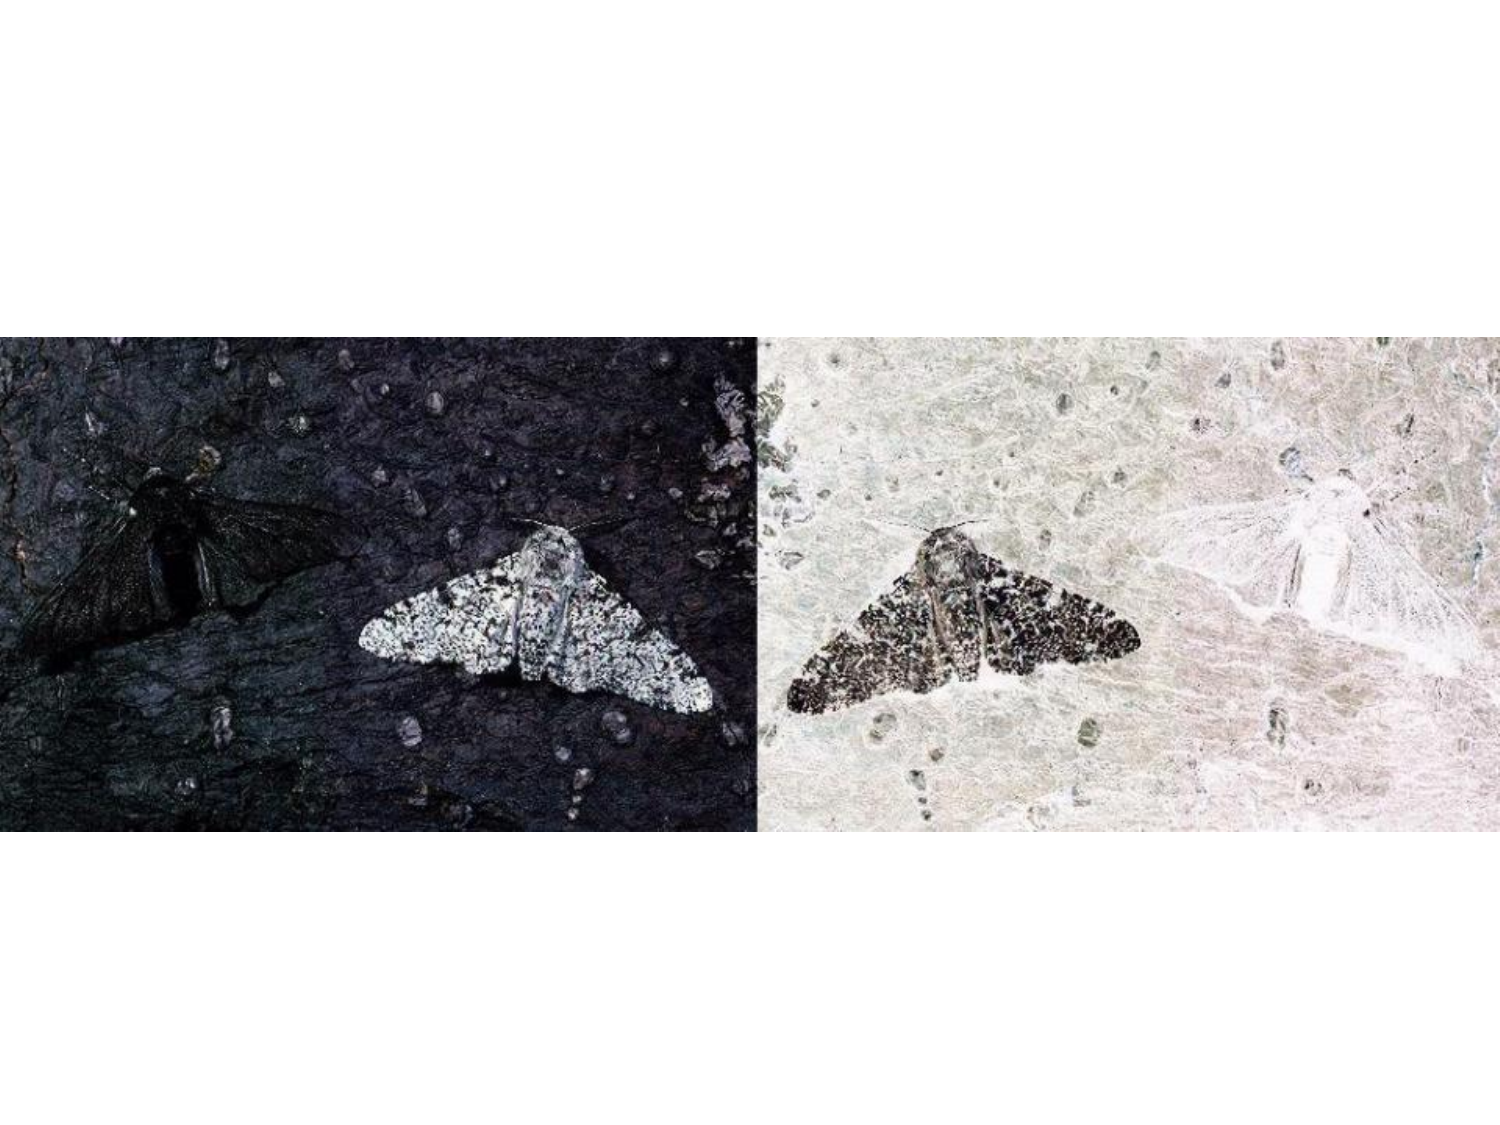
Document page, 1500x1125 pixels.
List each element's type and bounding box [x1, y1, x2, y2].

picture [0, 337, 1500, 833]
